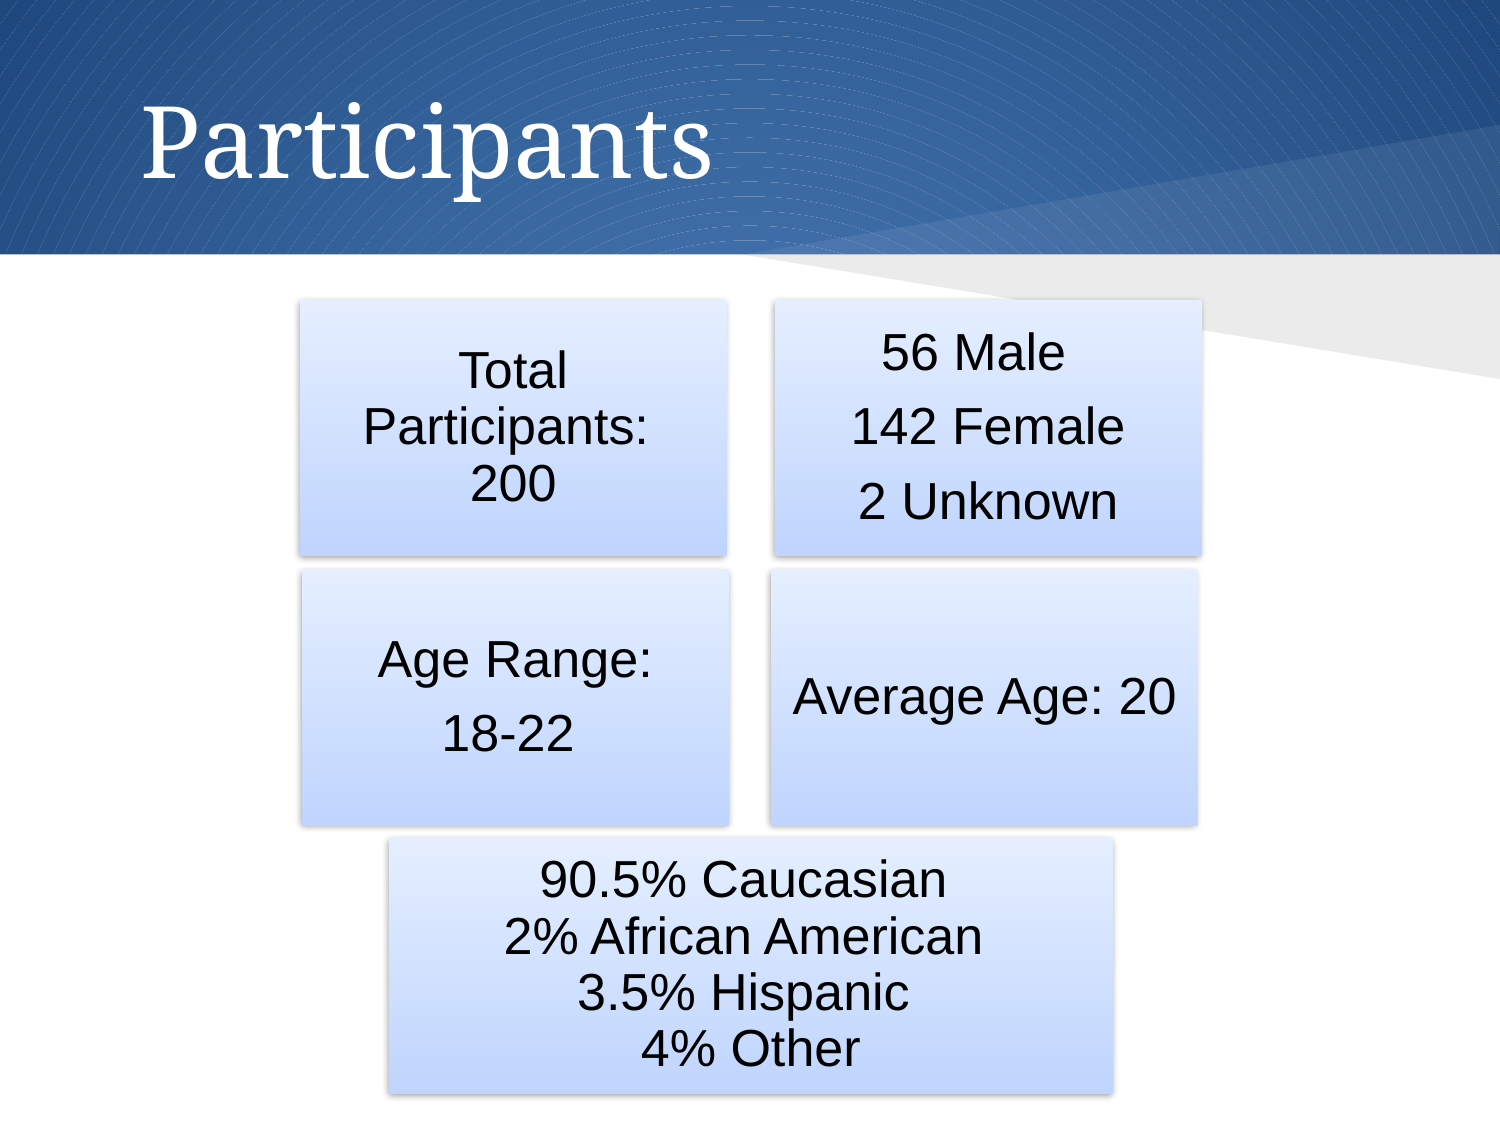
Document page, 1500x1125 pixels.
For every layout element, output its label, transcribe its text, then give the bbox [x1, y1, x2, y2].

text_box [74, 270, 1426, 1125]
title Participants [75, 45, 1425, 233]
